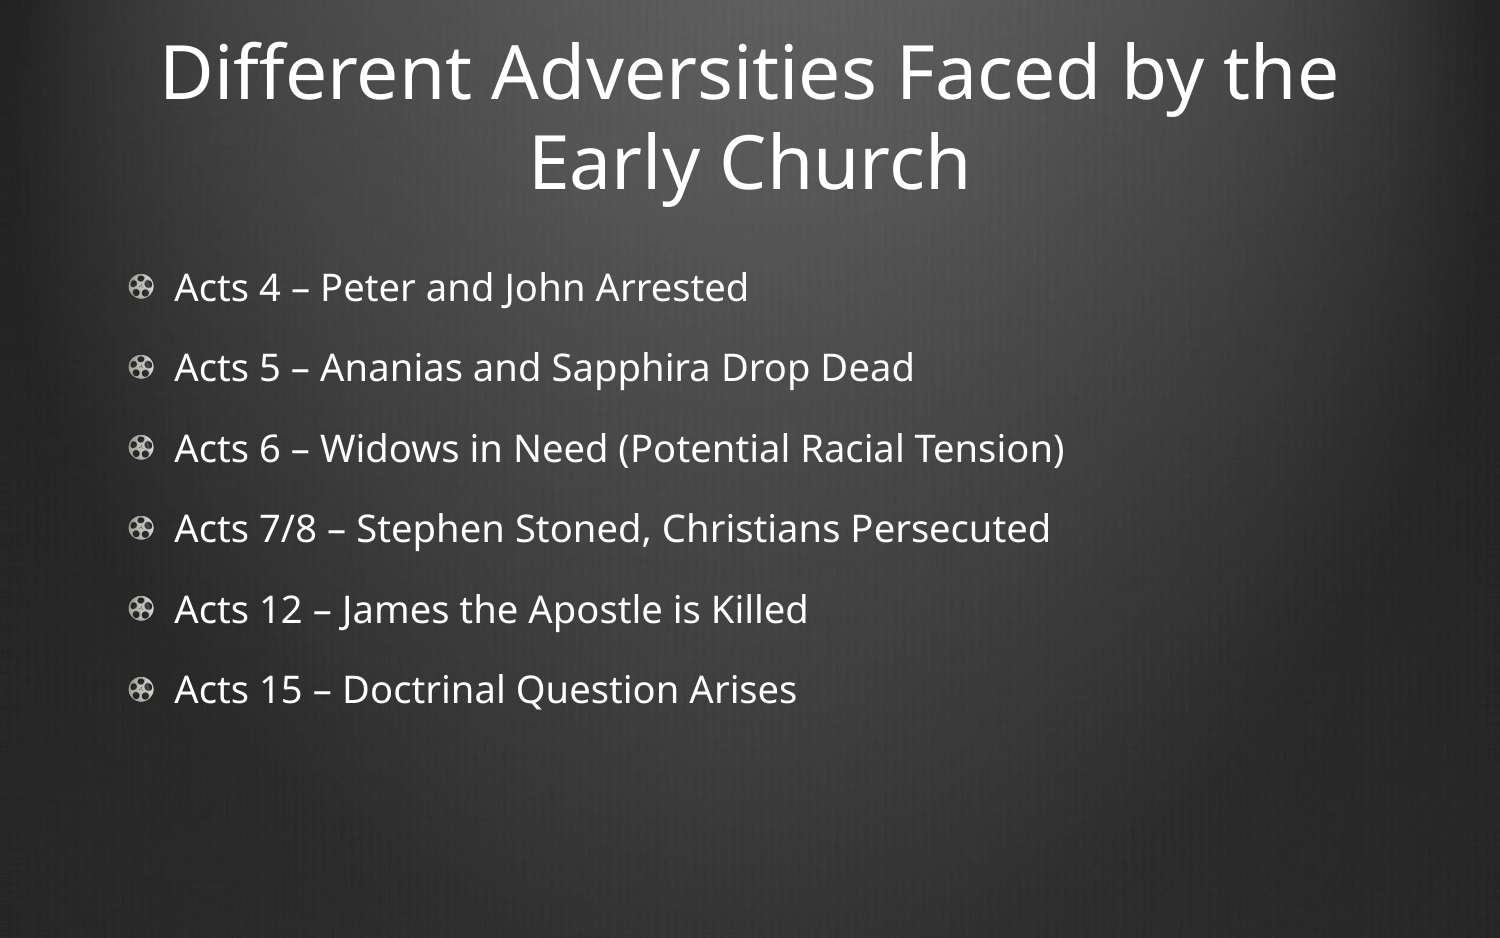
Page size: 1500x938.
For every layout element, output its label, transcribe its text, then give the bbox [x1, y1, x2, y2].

picture [127, 272, 155, 300]
picture [127, 514, 155, 541]
picture [127, 675, 155, 703]
list Acts 4 – Peter and John Arrested Acts 5 – Ananias and Sapphira Drop Dead Acts 6 – Widows in Need (Potential Racial Tension) Acts 7/8 – Stephen Stoned, Christians Persecuted Acts 12 – James the Apostle is Killed Acts 15 – Doctrinal Question Arises [112, 255, 1388, 838]
title Different Adversities Faced by the Early Church [112, 16, 1388, 212]
picture [127, 353, 155, 380]
picture [127, 594, 155, 622]
picture [127, 433, 155, 461]
